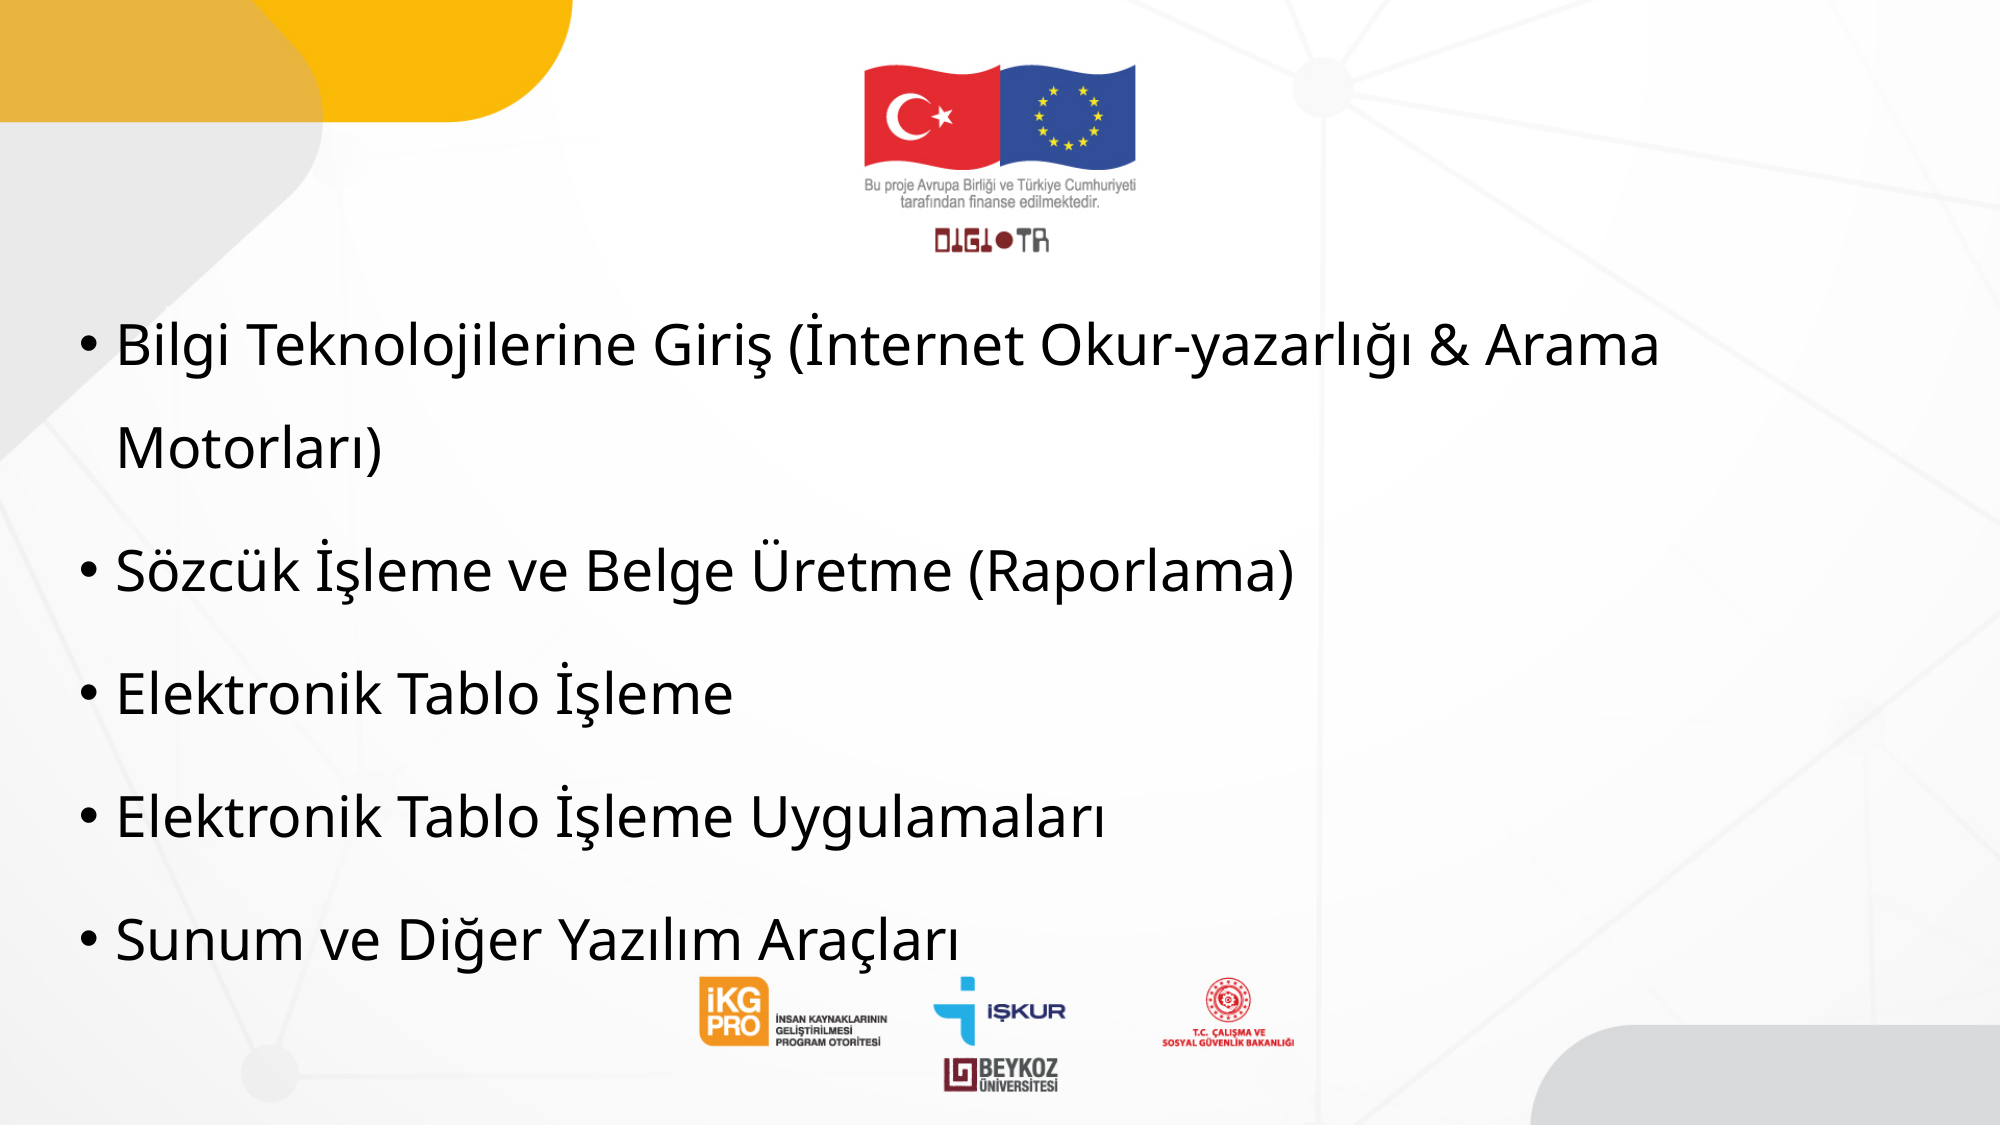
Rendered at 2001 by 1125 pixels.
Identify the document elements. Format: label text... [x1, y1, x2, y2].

list Bilgi Teknolojilerine Giriş (İnternet Okur-yazarlığı & Arama Motorları) Sözcük İşleme ve Belge Üretme (Raporlama) Elektronik Tablo İşleme Elektronik Tablo İşleme Uygulamaları Sunum ve Diğer Yazılım Araçları [63, 266, 1940, 981]
picture [0, 0, 2000, 1125]
